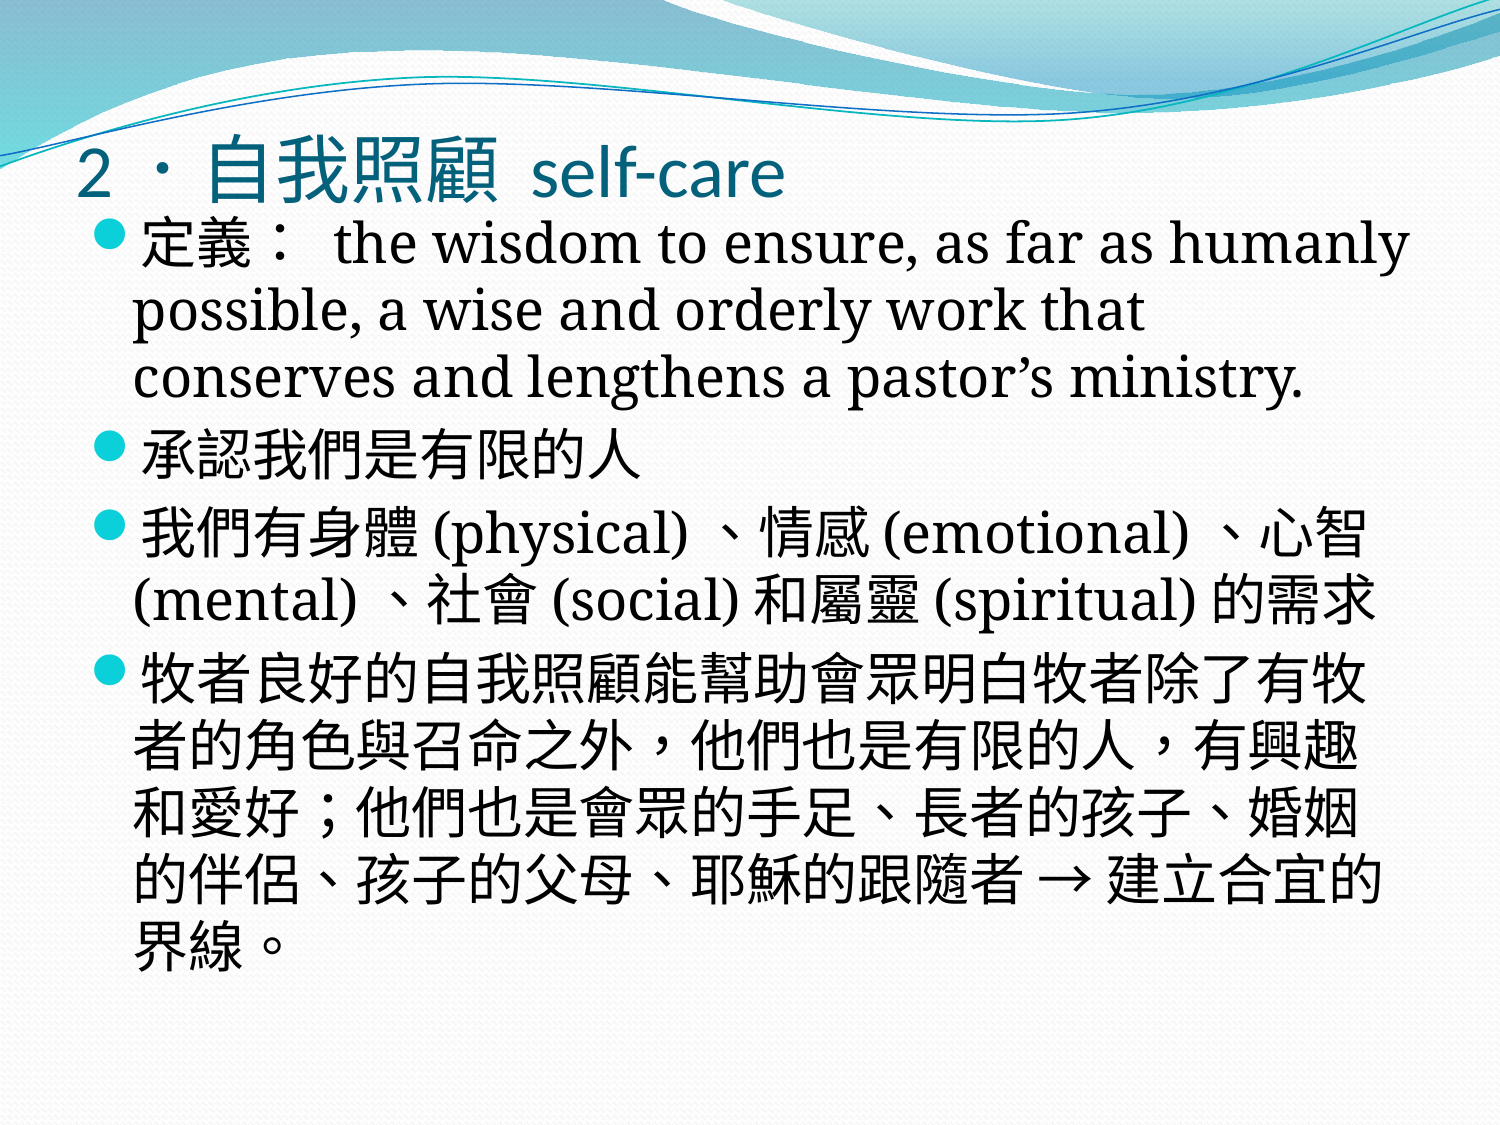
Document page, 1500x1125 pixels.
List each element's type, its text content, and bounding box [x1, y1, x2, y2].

title 2．自我照顧 self-care [75, 115, 1425, 200]
list 定義： the wisdom to ensure, as far as humanly possible, a wise and orderly work that conserves and lengthens a pastor’s ministry. 承認我們是有限的人 我們有身體(physical)、情感(emotional)、心智(mental)、社會(social)和屬靈(spiritual)的需求 牧者良好的自我照顧能幫助會眾明白牧者除了有牧者的角色與召命之外，他們也是有限的人，有興趣和愛好；他們也是會眾的手足、長者的孩子、婚姻的伴侶、孩子的父母、耶穌的跟隨者 → 建立合宜的界線。 [75, 200, 1425, 1100]
